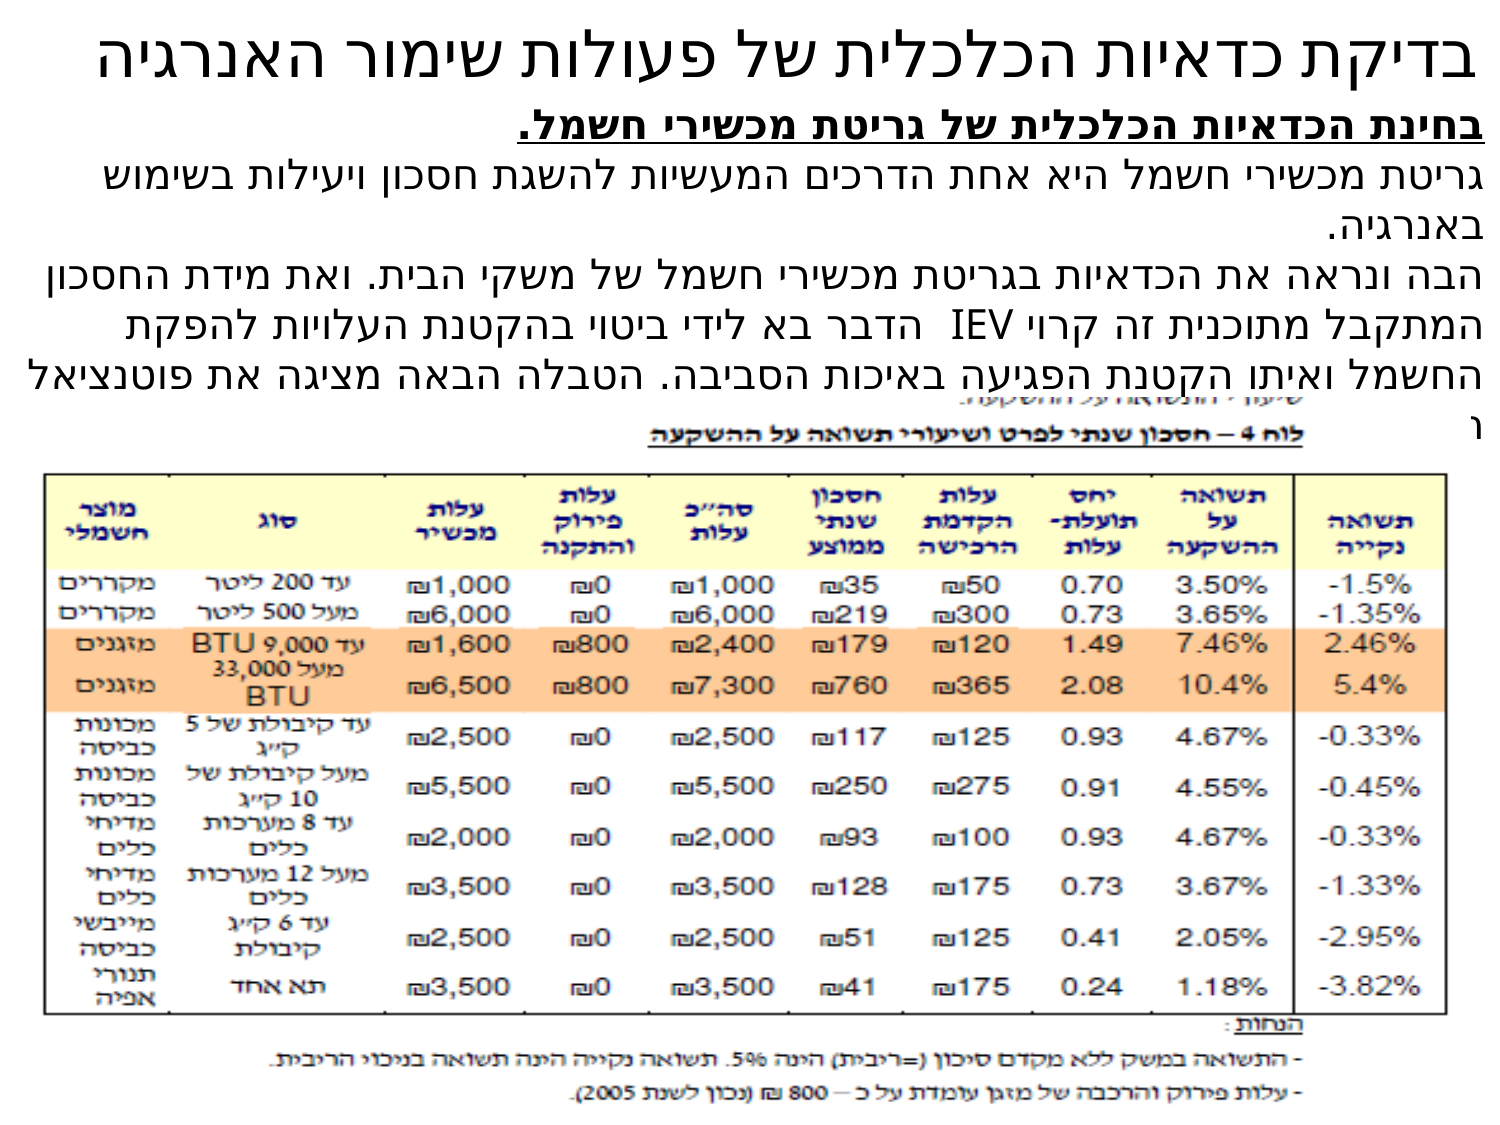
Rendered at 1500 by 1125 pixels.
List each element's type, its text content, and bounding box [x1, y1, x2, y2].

list בחינת הכדאיות הכלכלית של גריטת מכשירי חשמל. גריטת מכשירי חשמל היא אחת הדרכים המעשיות להשגת חסכון ויעילות בשימוש באנרגיה. הבה ונראה את הכדאיות בגריטת מכשירי חשמל של משקי הבית. ואת מידת החסכון המתקבל מתוכנית זה קרוי IEV הדבר בא לידי ביטוי בהקטנת העלויות להפקת החשמל ואיתו הקטנת הפגיעה באיכות הסביבה. הטבלה הבאה מציגה את פוטנציאל החסכון השנתי של מכשירי החשמל הכבדים. [0, 90, 1500, 1083]
title בדיקת כדאיות הכלכלית של פעולות שימור האנרגיה [73, 0, 1500, 90]
picture [29, 396, 1471, 1114]
